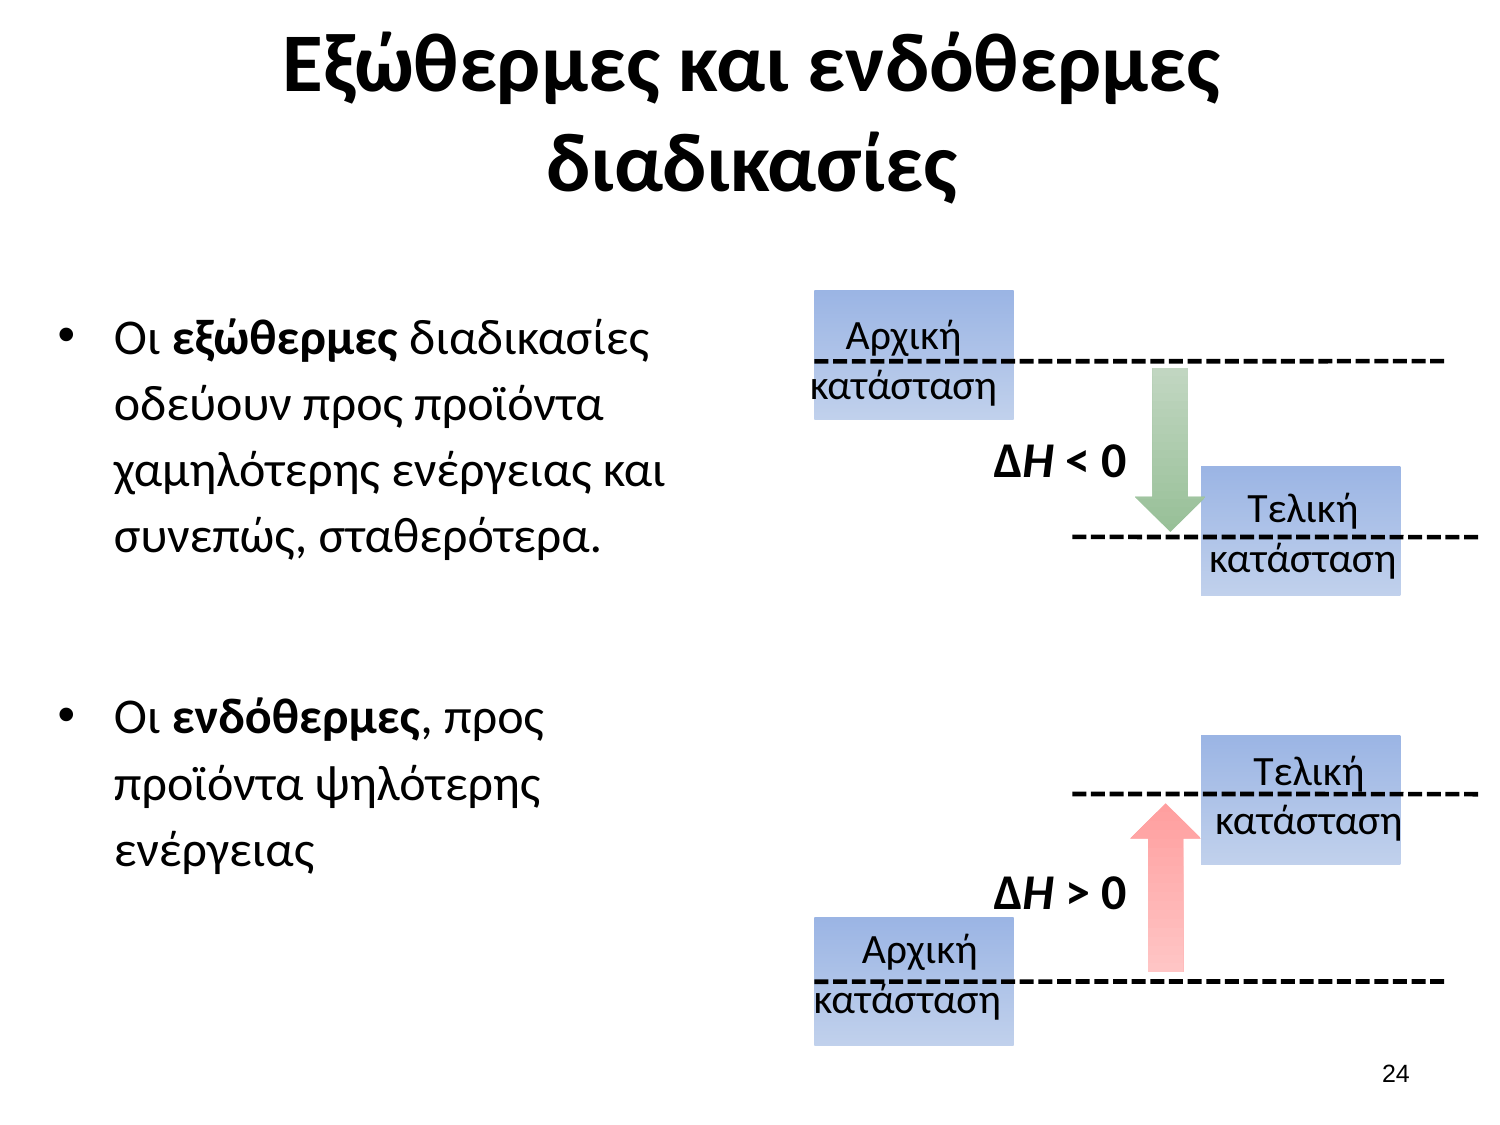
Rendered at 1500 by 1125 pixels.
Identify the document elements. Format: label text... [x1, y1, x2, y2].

title Εξώθερμες και ενδόθερμες διαδικασίες [76, 19, 1427, 197]
list Οι εξώθερμες διαδικασίες οδεύουν προς προϊόντα χαμηλότερης ενέργειας και συνεπώς, σταθερότερα. Οι ενδόθερμες, προς προϊόντα ψηλότερης ενέργειας [42, 290, 709, 1083]
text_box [787, 290, 1483, 973]
slide_number 23 [1074, 1054, 1425, 1103]
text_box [798, 367, 1483, 1047]
